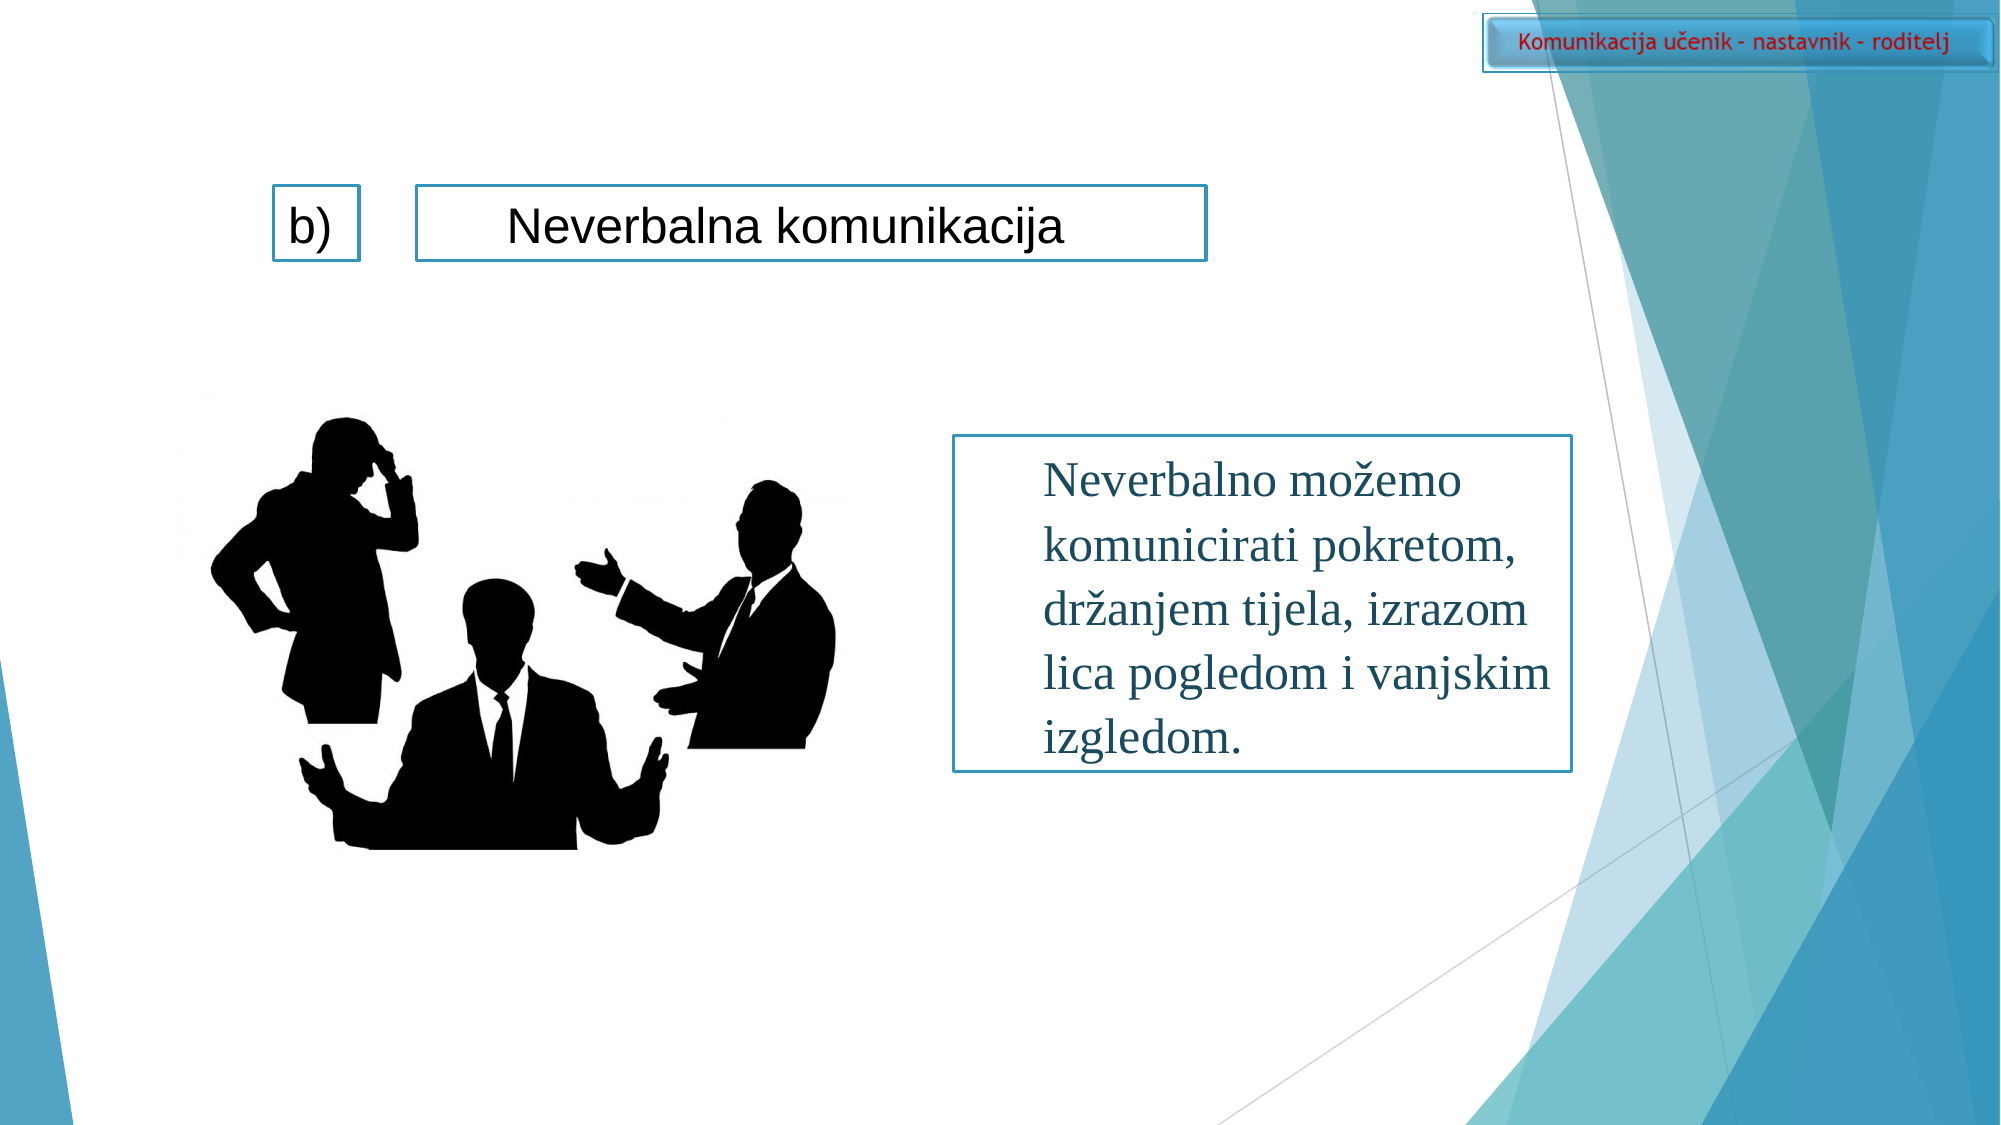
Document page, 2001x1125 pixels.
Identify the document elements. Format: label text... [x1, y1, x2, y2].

picture [1483, 14, 1999, 72]
picture [175, 389, 858, 865]
text_box b) [273, 185, 360, 261]
text_box Neverbalna komunikacija [416, 185, 1207, 261]
text_box Neverbalno možemo komunicirati pokretom, držanjem tijela, izrazom lica pogledom i vanjskim izgledom. [953, 435, 1572, 772]
